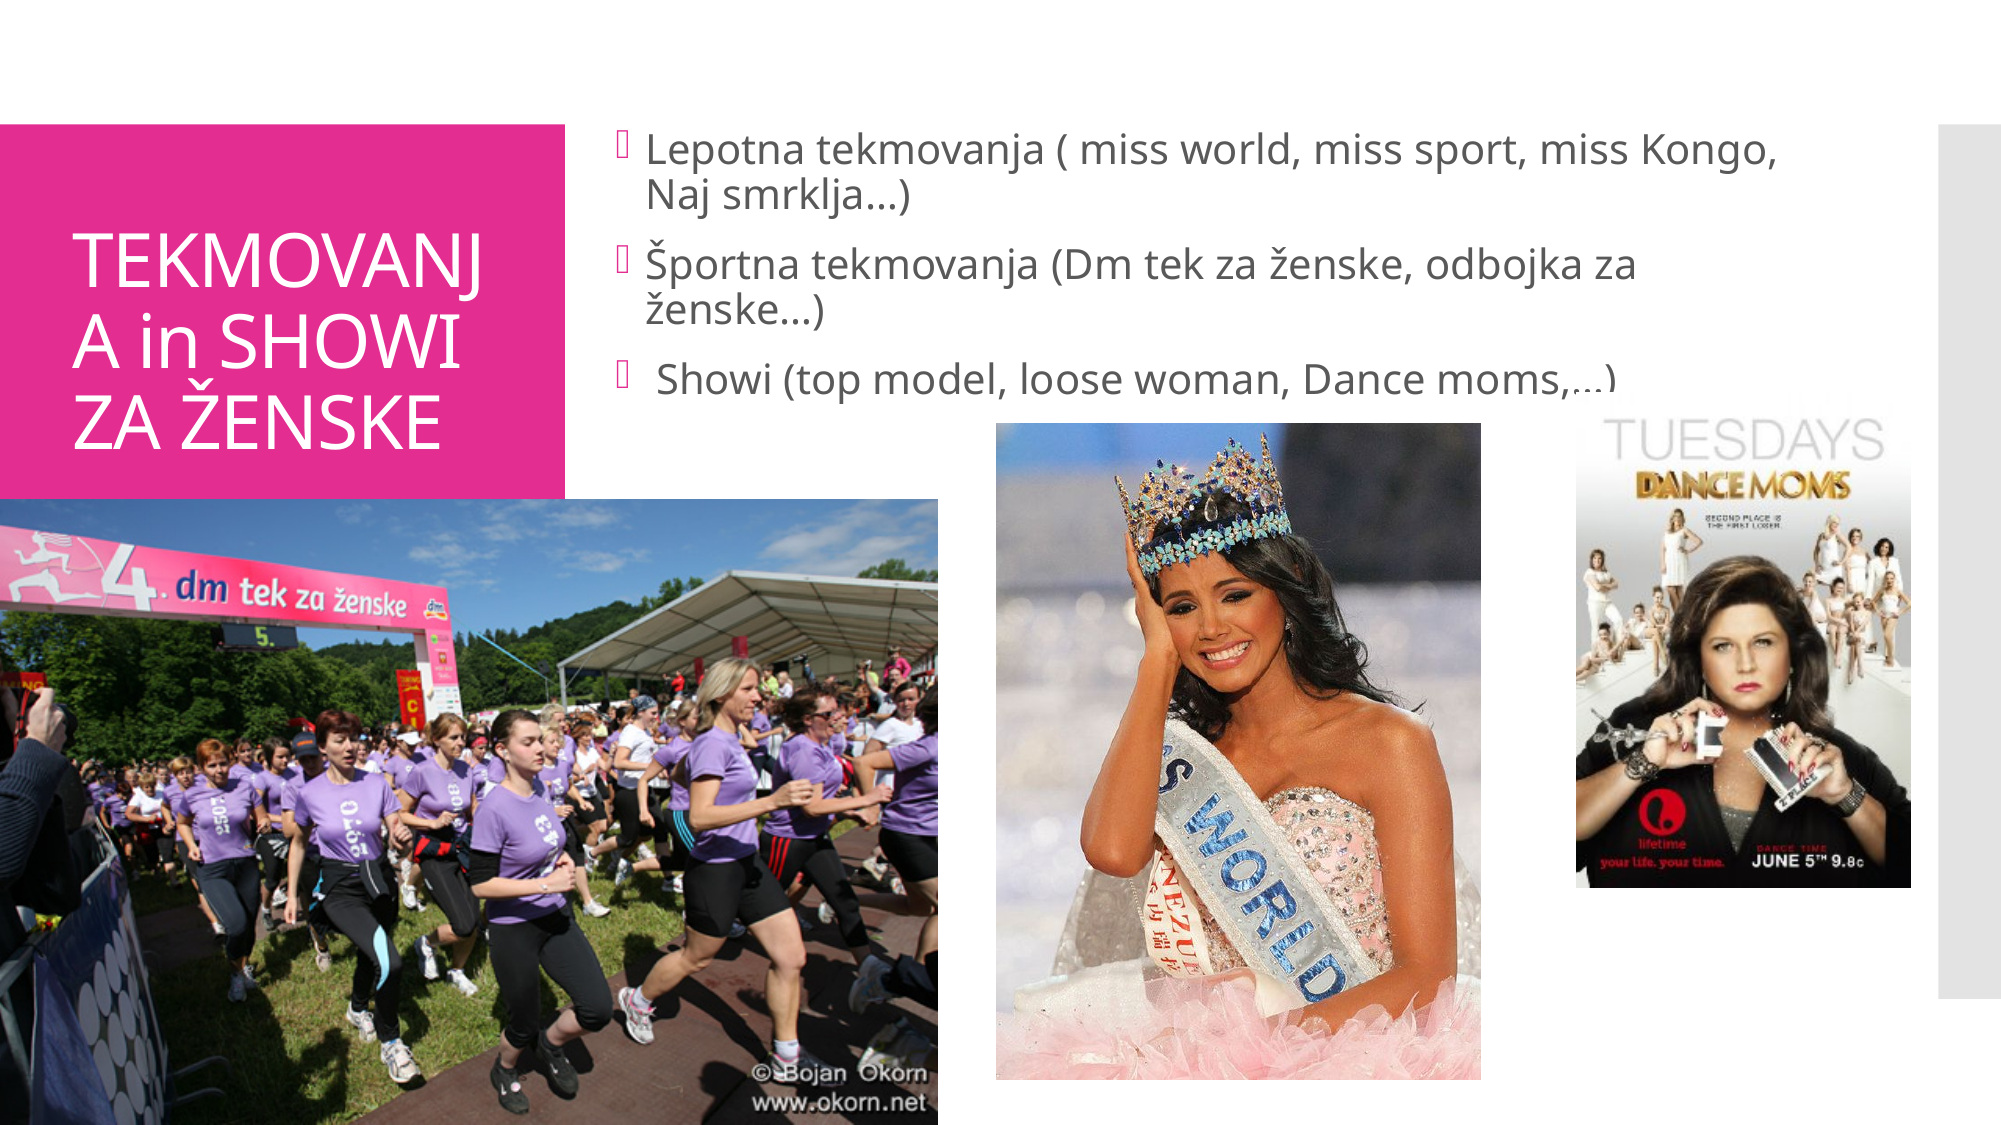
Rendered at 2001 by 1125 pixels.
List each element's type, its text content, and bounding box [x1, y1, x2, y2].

picture [996, 422, 1482, 1081]
picture [0, 499, 938, 1125]
list Lepotna tekmovanja ( miss world, miss sport, miss Kongo, Naj smrklja…) Športna tekmovanja (Dm tek za ženske, odbojka za ženske…) Showi (top model, loose woman, Dance moms,…) [600, 78, 1801, 455]
picture [1575, 391, 1911, 888]
title TEKMOVANJA in SHOWI ZA ŽENSKE [57, 116, 541, 499]
